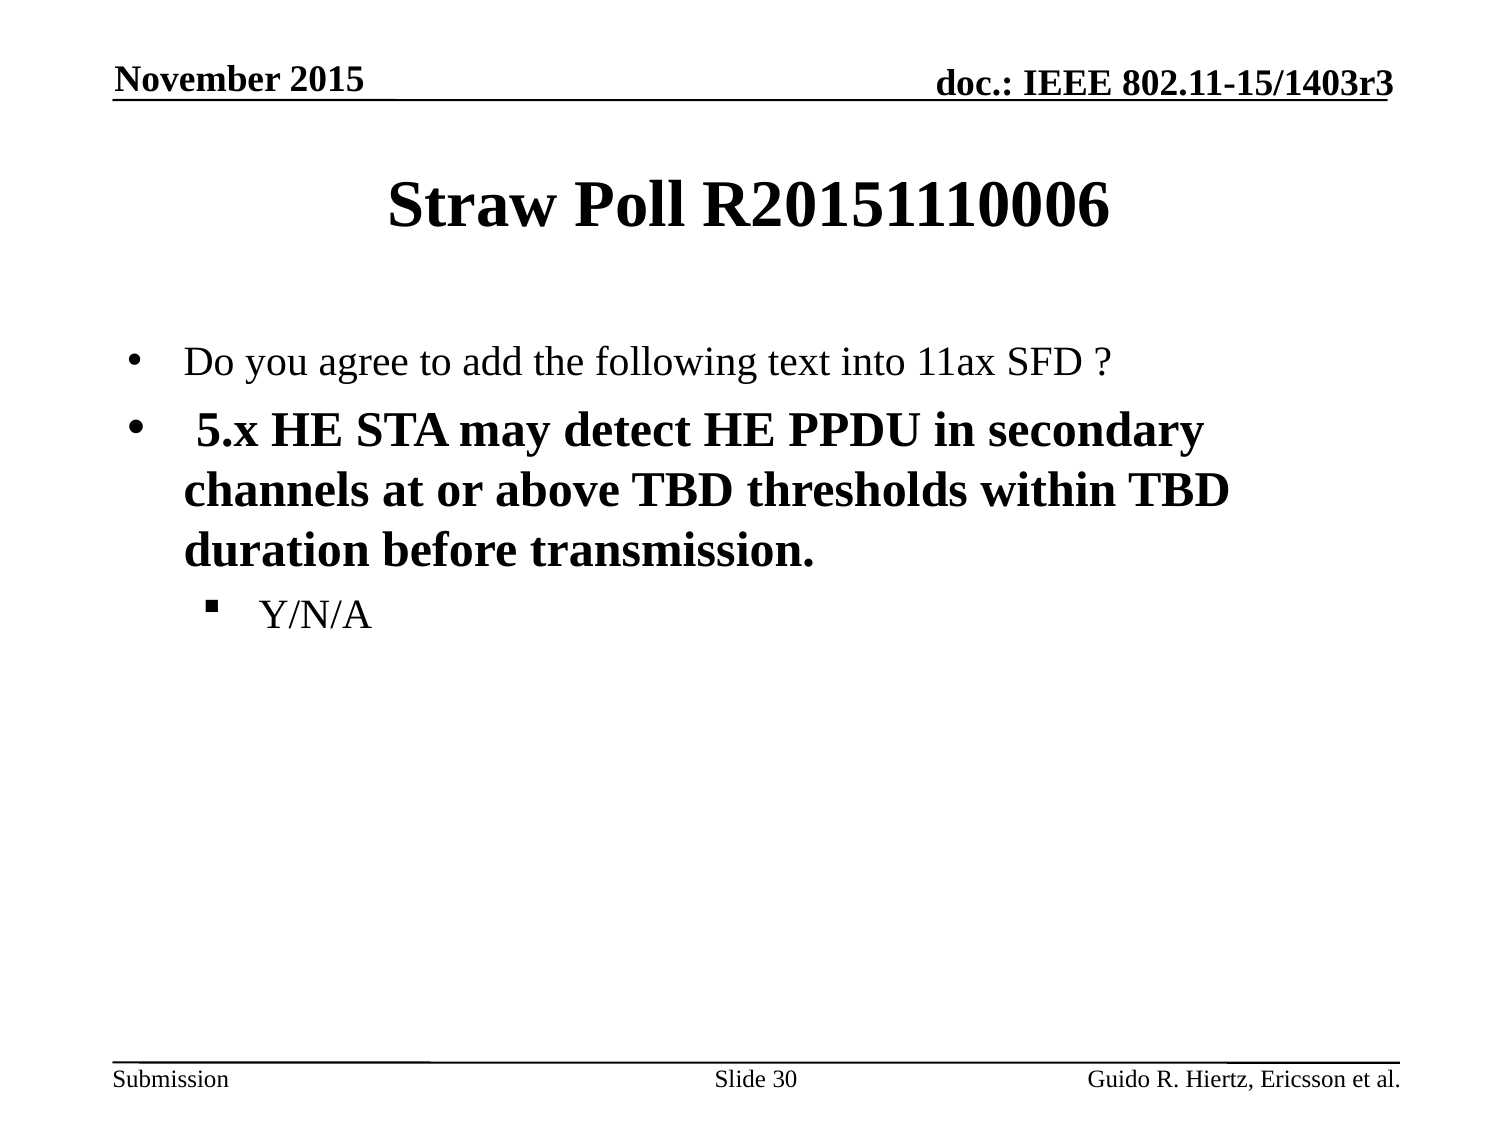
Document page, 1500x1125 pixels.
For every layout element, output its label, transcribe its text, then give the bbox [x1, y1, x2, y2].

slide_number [114, 54, 423, 100]
list Do you agree to add the following text into 11ax SFD ? 5.x HE STA may detect HE PPDU in secondary channels at or above TBD thresholds within TBD duration before transmission. Y/N/A [111, 326, 1388, 1002]
slide_number Slide 30 [712, 1061, 800, 1123]
footer Guido R. Hiertz, Ericsson et al. [878, 1061, 1402, 1093]
title Straw Poll R20151110006 [112, 112, 1388, 288]
